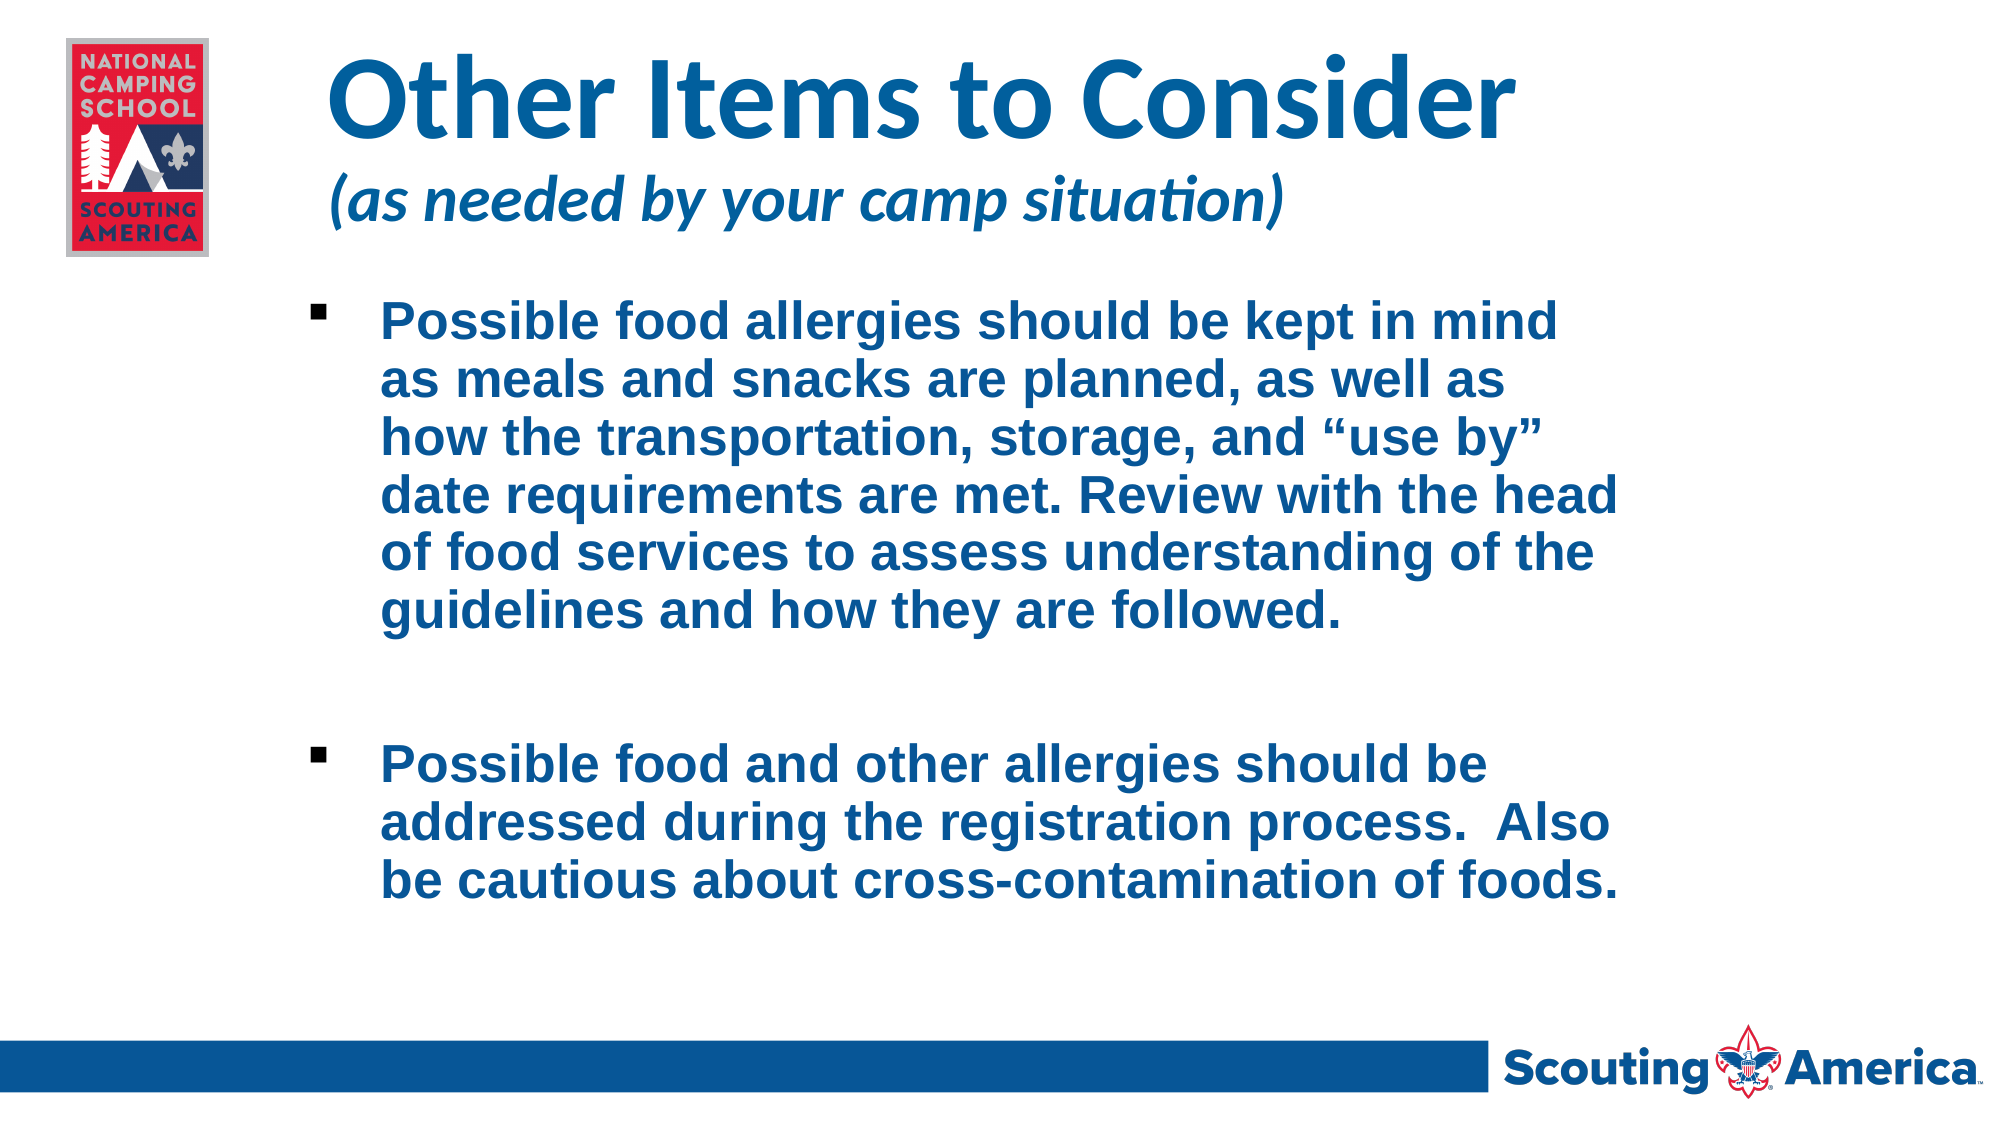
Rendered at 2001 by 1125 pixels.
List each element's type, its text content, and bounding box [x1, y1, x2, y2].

picture [1504, 1024, 1984, 1099]
picture [66, 38, 209, 257]
title Other Items to Consider (as needed by your camp situation) [312, 26, 1938, 245]
list Possible food allergies should be kept in mind as meals and snacks are planned, as well as how the transportation, storage, and “use by” date requirements are met. Review with the head of food services to assess understanding of the guidelines and how they are followed. Possible food and other allergies should be addressed during the registration process. Also be cautious about cross-contamination of foods. [291, 285, 1642, 942]
